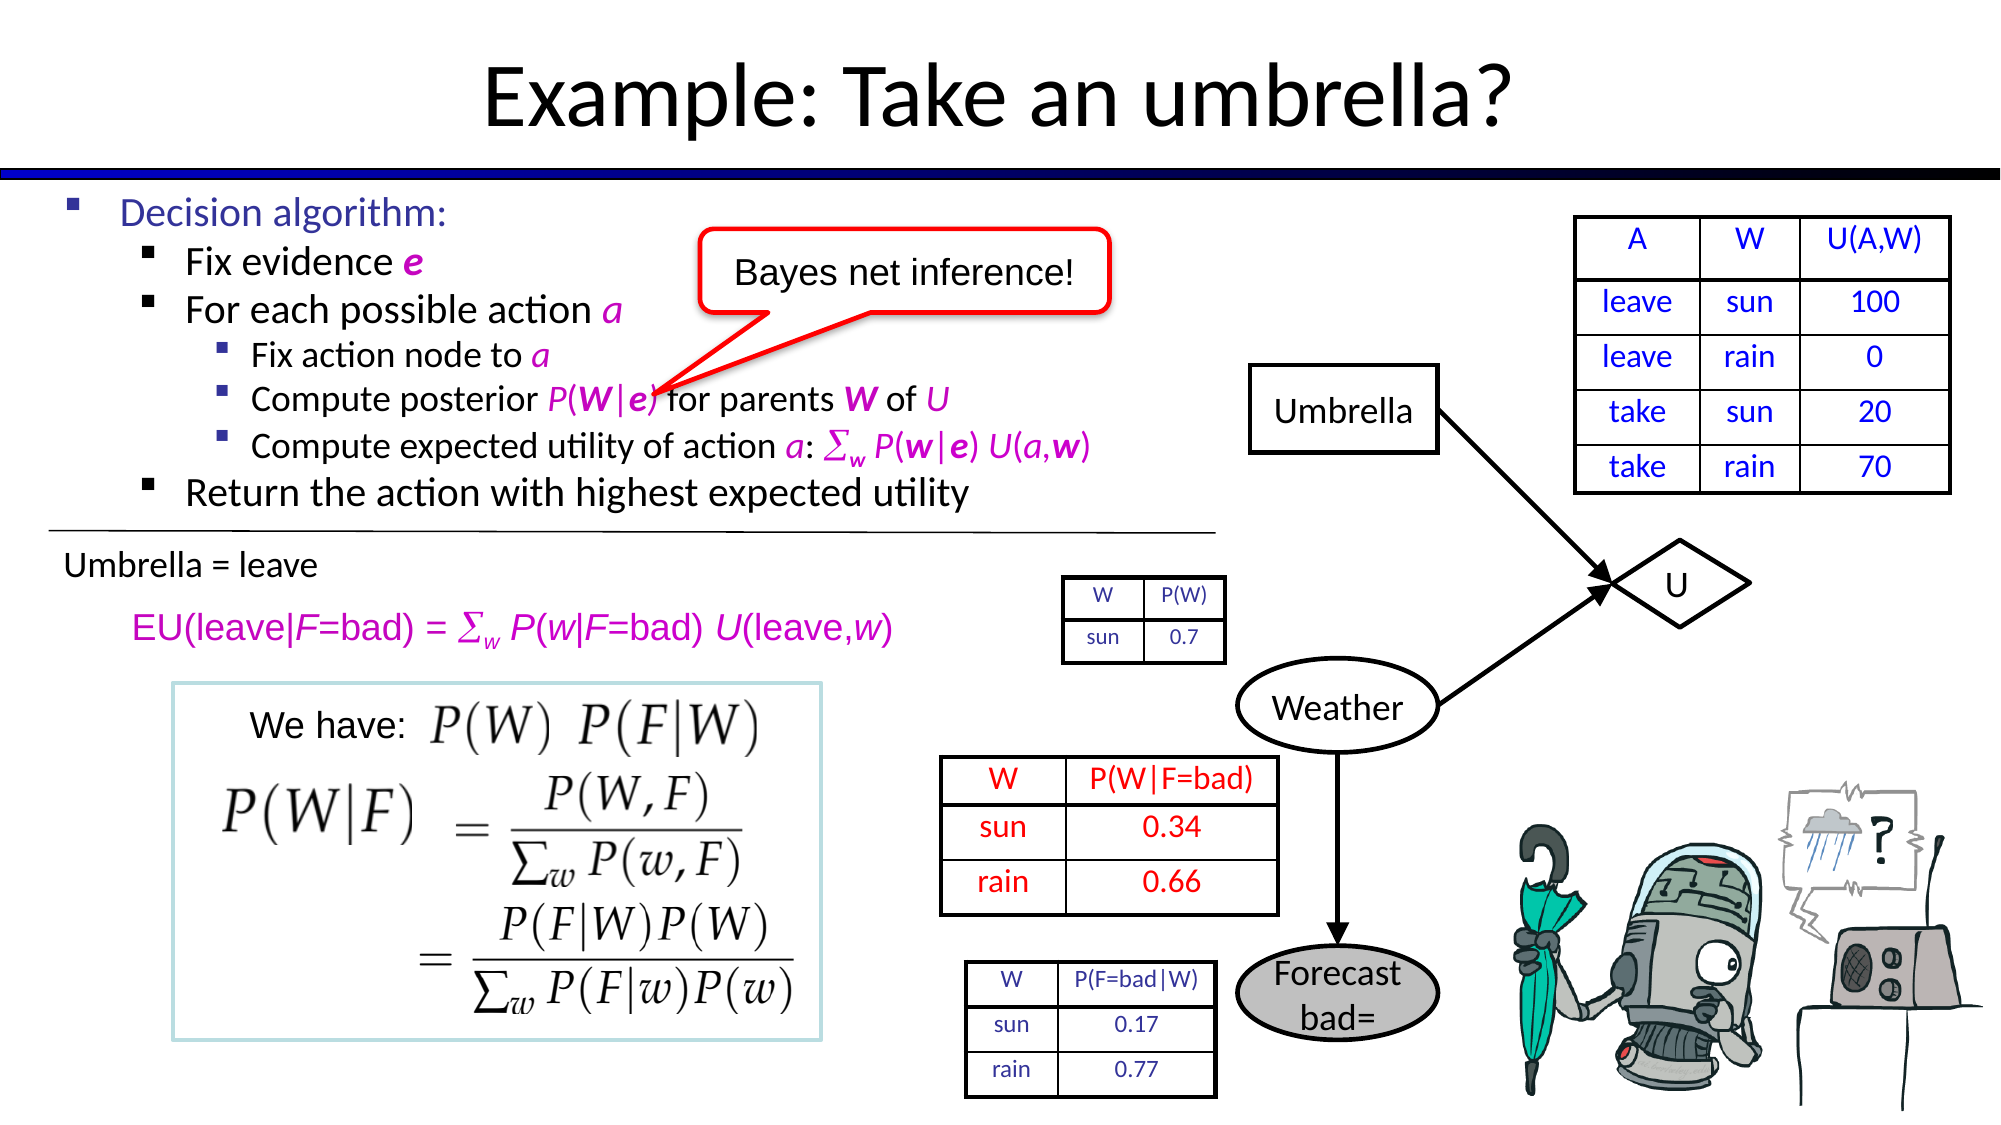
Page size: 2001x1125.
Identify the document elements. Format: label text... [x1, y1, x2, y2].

table_cell take [1577, 391, 1699, 444]
picture [578, 698, 757, 757]
table_cell 0.7 [1145, 622, 1223, 661]
text_box Weather [1237, 658, 1438, 753]
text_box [1615, 539, 1751, 628]
picture [1481, 767, 2000, 1125]
table_cell 0.17 [1059, 1009, 1213, 1051]
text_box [48, 530, 1216, 534]
table_cell sun [1065, 622, 1143, 661]
table_header W [1065, 580, 1143, 618]
table_header P(F=bad|W) [1059, 964, 1213, 1005]
text_box Decision algorithm: Fix evidence e For each possible action a Fix action node to a Compute posterior P(W|e) for parents W of U Compute expected utility of action a: w P(w|e) U(a,w) Return the action with highest expected utility [48, 187, 1199, 529]
table_cell 70 [1801, 446, 1948, 491]
table_header W [943, 759, 1065, 803]
table_cell 20 [1801, 391, 1948, 444]
table_header P(W) [1145, 580, 1223, 618]
table_cell rain [1701, 446, 1799, 491]
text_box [1437, 408, 1613, 585]
table_header P(W|F=bad) [1067, 759, 1276, 803]
table_cell 0 [1801, 336, 1948, 389]
table_cell sun [1701, 391, 1799, 444]
table_cell rain [943, 861, 1065, 913]
table_header W [1701, 219, 1799, 278]
table_cell leave [1577, 282, 1699, 334]
picture [428, 701, 550, 755]
text_box EU(leave|F=bad) = w P(w|F=bad) U(leave,w) [116, 595, 909, 662]
table_cell 100 [1801, 282, 1948, 334]
title Example: Take an umbrella? [0, 0, 2000, 184]
table_cell 0.34 [1067, 807, 1276, 859]
text_box Umbrella [1250, 364, 1438, 453]
text_box Forecast =bad [1237, 945, 1438, 1040]
table_cell rain [1701, 336, 1799, 389]
table_cell 0.66 [1067, 861, 1276, 913]
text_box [1440, 583, 1611, 706]
table_cell 0.77 [1059, 1053, 1213, 1095]
table_cell leave [1577, 336, 1699, 389]
table_header A [1577, 219, 1699, 278]
table_cell rain [968, 1053, 1057, 1095]
table_header W [968, 964, 1057, 1005]
table_cell sun [943, 807, 1065, 859]
text_box Umbrella = leave [48, 541, 424, 593]
table_header U(A,W) [1801, 219, 1948, 278]
picture [222, 783, 413, 846]
text_box [171, 681, 823, 1042]
table_cell sun [1701, 282, 1799, 334]
table_cell sun [968, 1009, 1057, 1051]
text_box Bayes net inference! [652, 228, 1111, 395]
picture [455, 771, 743, 887]
picture [419, 902, 794, 1014]
table_cell take [1616, 446, 1699, 491]
